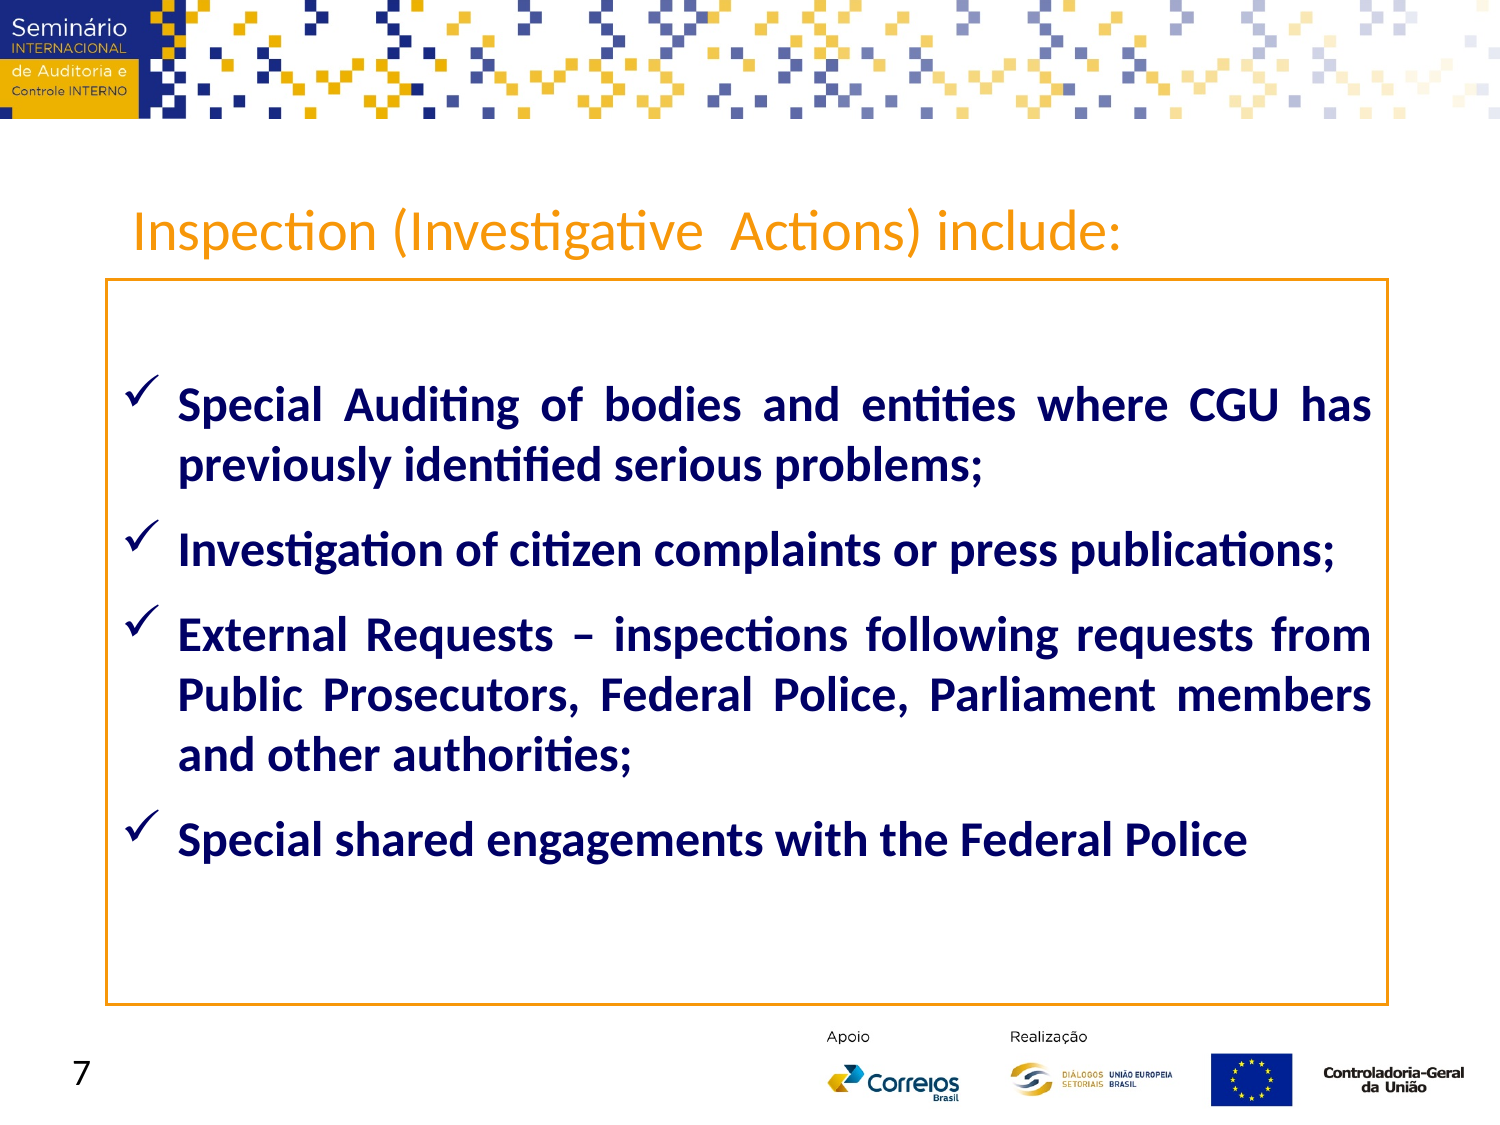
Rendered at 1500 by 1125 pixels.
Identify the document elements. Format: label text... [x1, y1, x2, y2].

picture [808, 1009, 1495, 1125]
text_box 7 [57, 1040, 107, 1100]
text_box Special Auditing of bodies and entities where CGU has previously identified serious problems; Investigation of citizen complaints or press publications; External Requests – inspections following requests from Public Prosecutors, Federal Police, Parliament members and other authorities; Special shared engagements with the Federal Police [106, 279, 1388, 1005]
picture [0, 0, 1500, 119]
text_box Inspection (Investigative Actions) include: [106, 184, 1206, 279]
